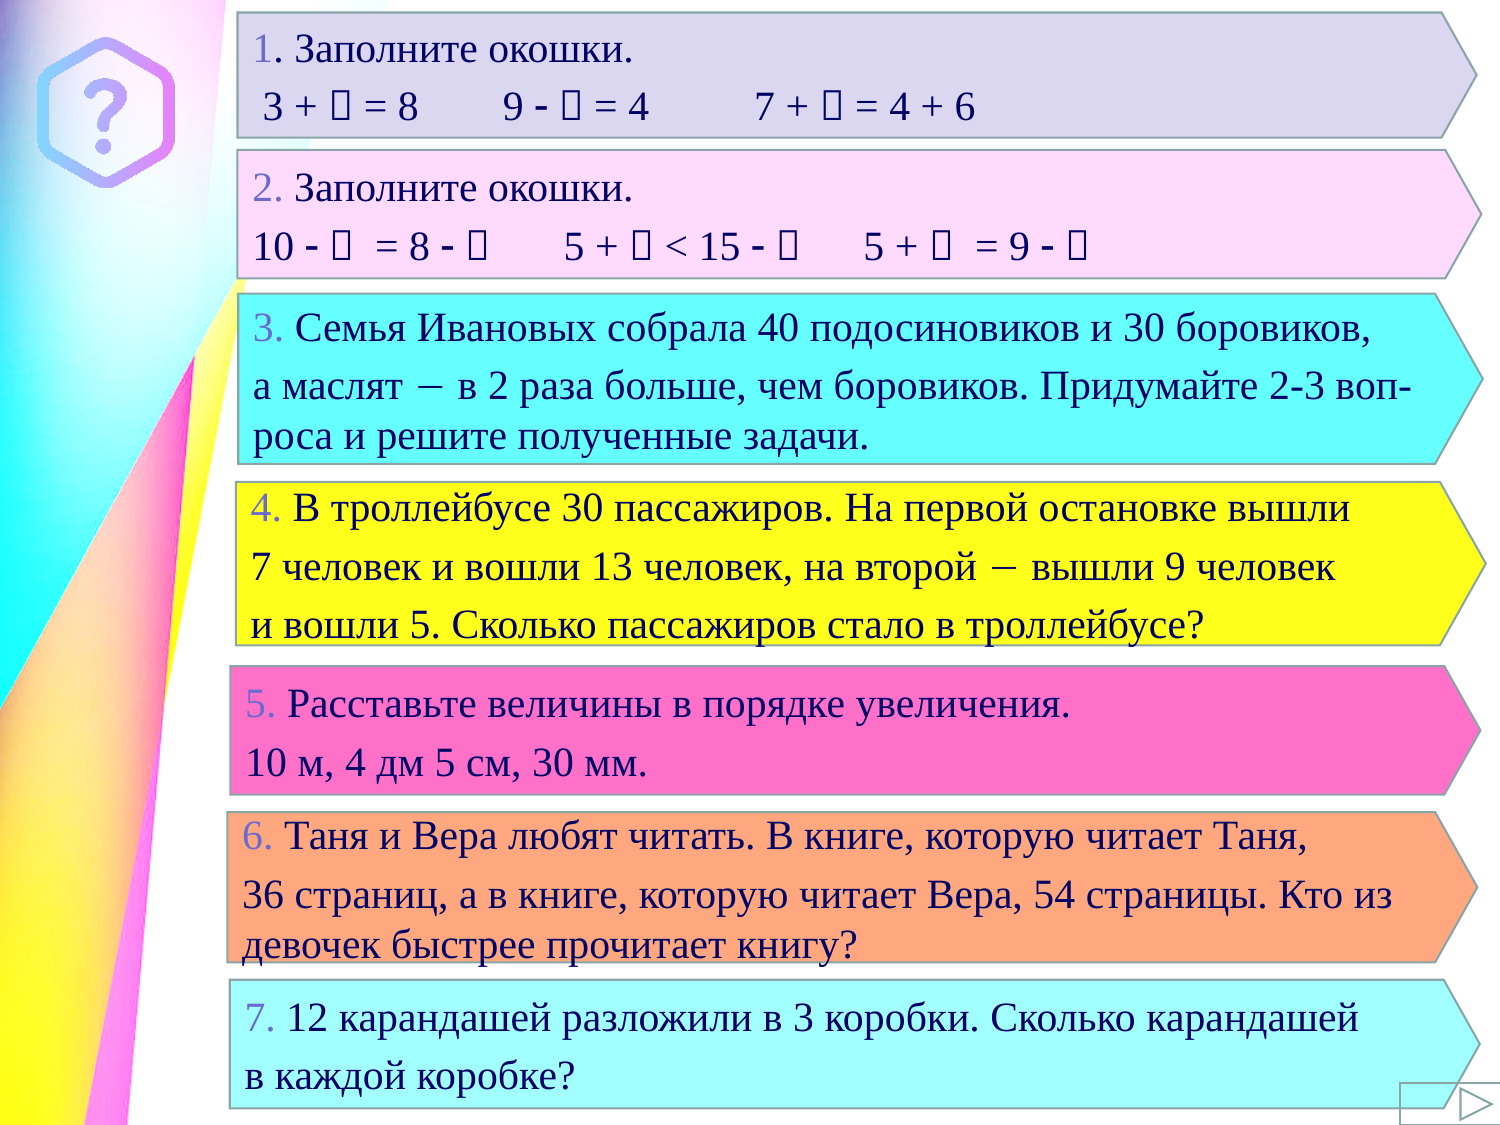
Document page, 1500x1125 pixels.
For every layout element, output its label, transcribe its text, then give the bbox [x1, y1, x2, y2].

text_box 5. Расставьте величины в порядке увеличения. 10 м, 4 дм 5 см, 30 мм. [229, 665, 1482, 796]
text_box 4. В троллейбусе 30 пассажиров. На первой остановке вышли 7 человек и вошли 13 человек, на второй  вышли 9 человек и вошли 5. Сколько пассажиров стало в троллейбусе? [234, 480, 1488, 647]
text_box 1. Заполните окошки. 3 +  = 8 9   = 4 7 +  = 4 + 6 [236, 11, 1478, 139]
text_box [1399, 1082, 1500, 1125]
picture [0, 0, 1500, 1125]
text_box 3. Семья Ивановых собрала 40 подосиновиков и 30 боровиков, а маслят  в 2 раза больше, чем боровиков. Придумайте 2-3 воп-роса и решите полученные задачи. [237, 292, 1485, 465]
text_box 6. Таня и Вера любят читать. В книге, которую читает Таня, 36 страниц, а в книге, которую читает Вера, 54 страницы. Кто из девочек быстрее прочитает книгу? [226, 811, 1479, 964]
text_box 7. 12 карандашей разложили в 3 коробки. Сколько карандашей в каждой коробке? [228, 978, 1481, 1110]
text_box 2. Заполните окошки. 10   = 8   5 +  < 15   5 +  = 9   [236, 148, 1483, 280]
title Задания открытого типа [149, 0, 1500, 126]
